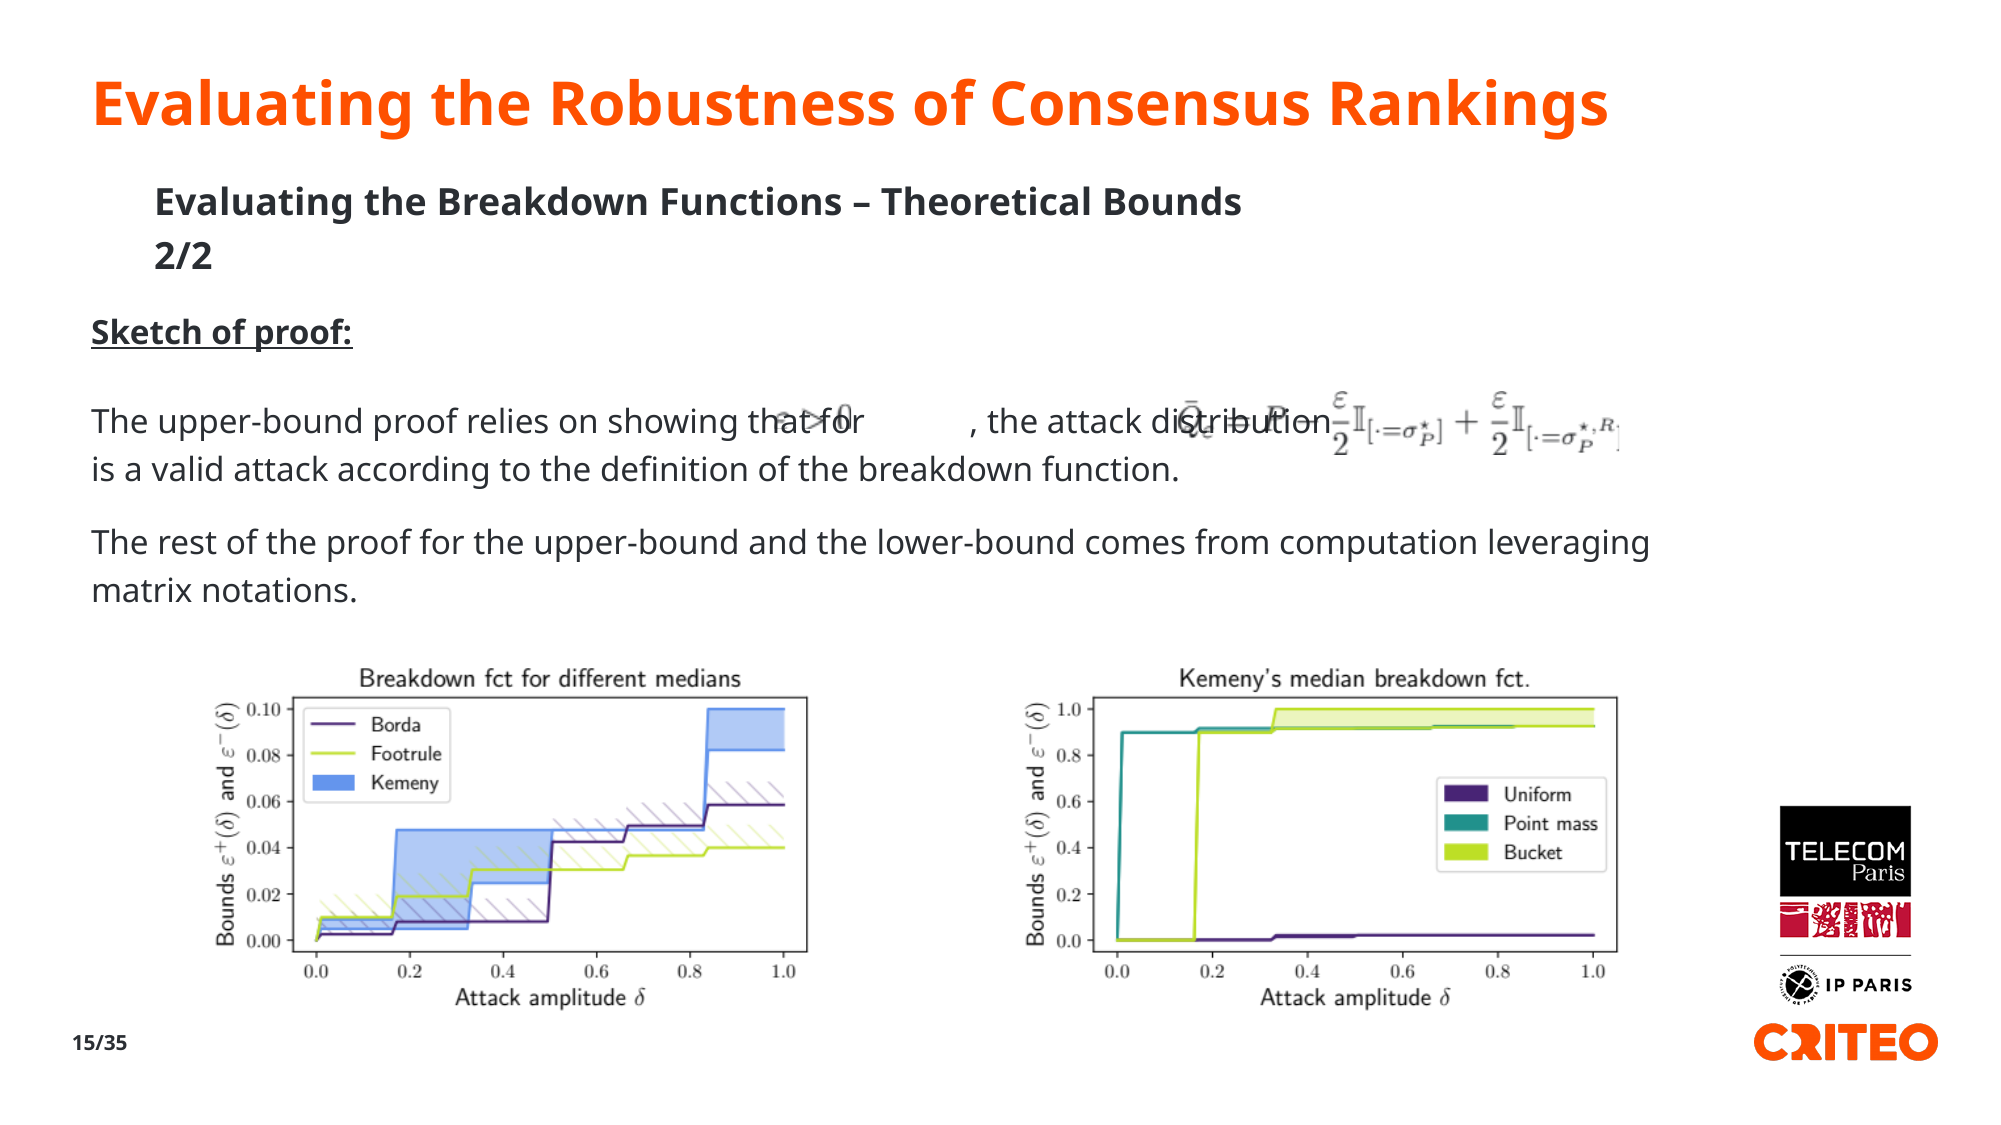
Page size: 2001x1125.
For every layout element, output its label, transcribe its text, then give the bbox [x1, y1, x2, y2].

text_box Sketch of proof: [76, 295, 755, 375]
text_box The upper-bound proof relies on showing that for , the attack distribution is a valid attack according to the definition of the breakdown function. The rest of the proof for the upper-bound and the lower-bound comes from computation leveraging matrix notations. [76, 385, 1691, 923]
picture [196, 650, 823, 1027]
picture [774, 403, 852, 429]
text_box Evaluating the Breakdown Functions – Theoretical Bounds 2/2 [139, 161, 1325, 240]
picture [1177, 391, 1620, 455]
title Evaluating the Robustness of Consensus Rankings [76, 65, 1751, 161]
picture [1777, 805, 1913, 1006]
picture [1006, 650, 1633, 1027]
picture [1754, 1023, 1938, 1061]
